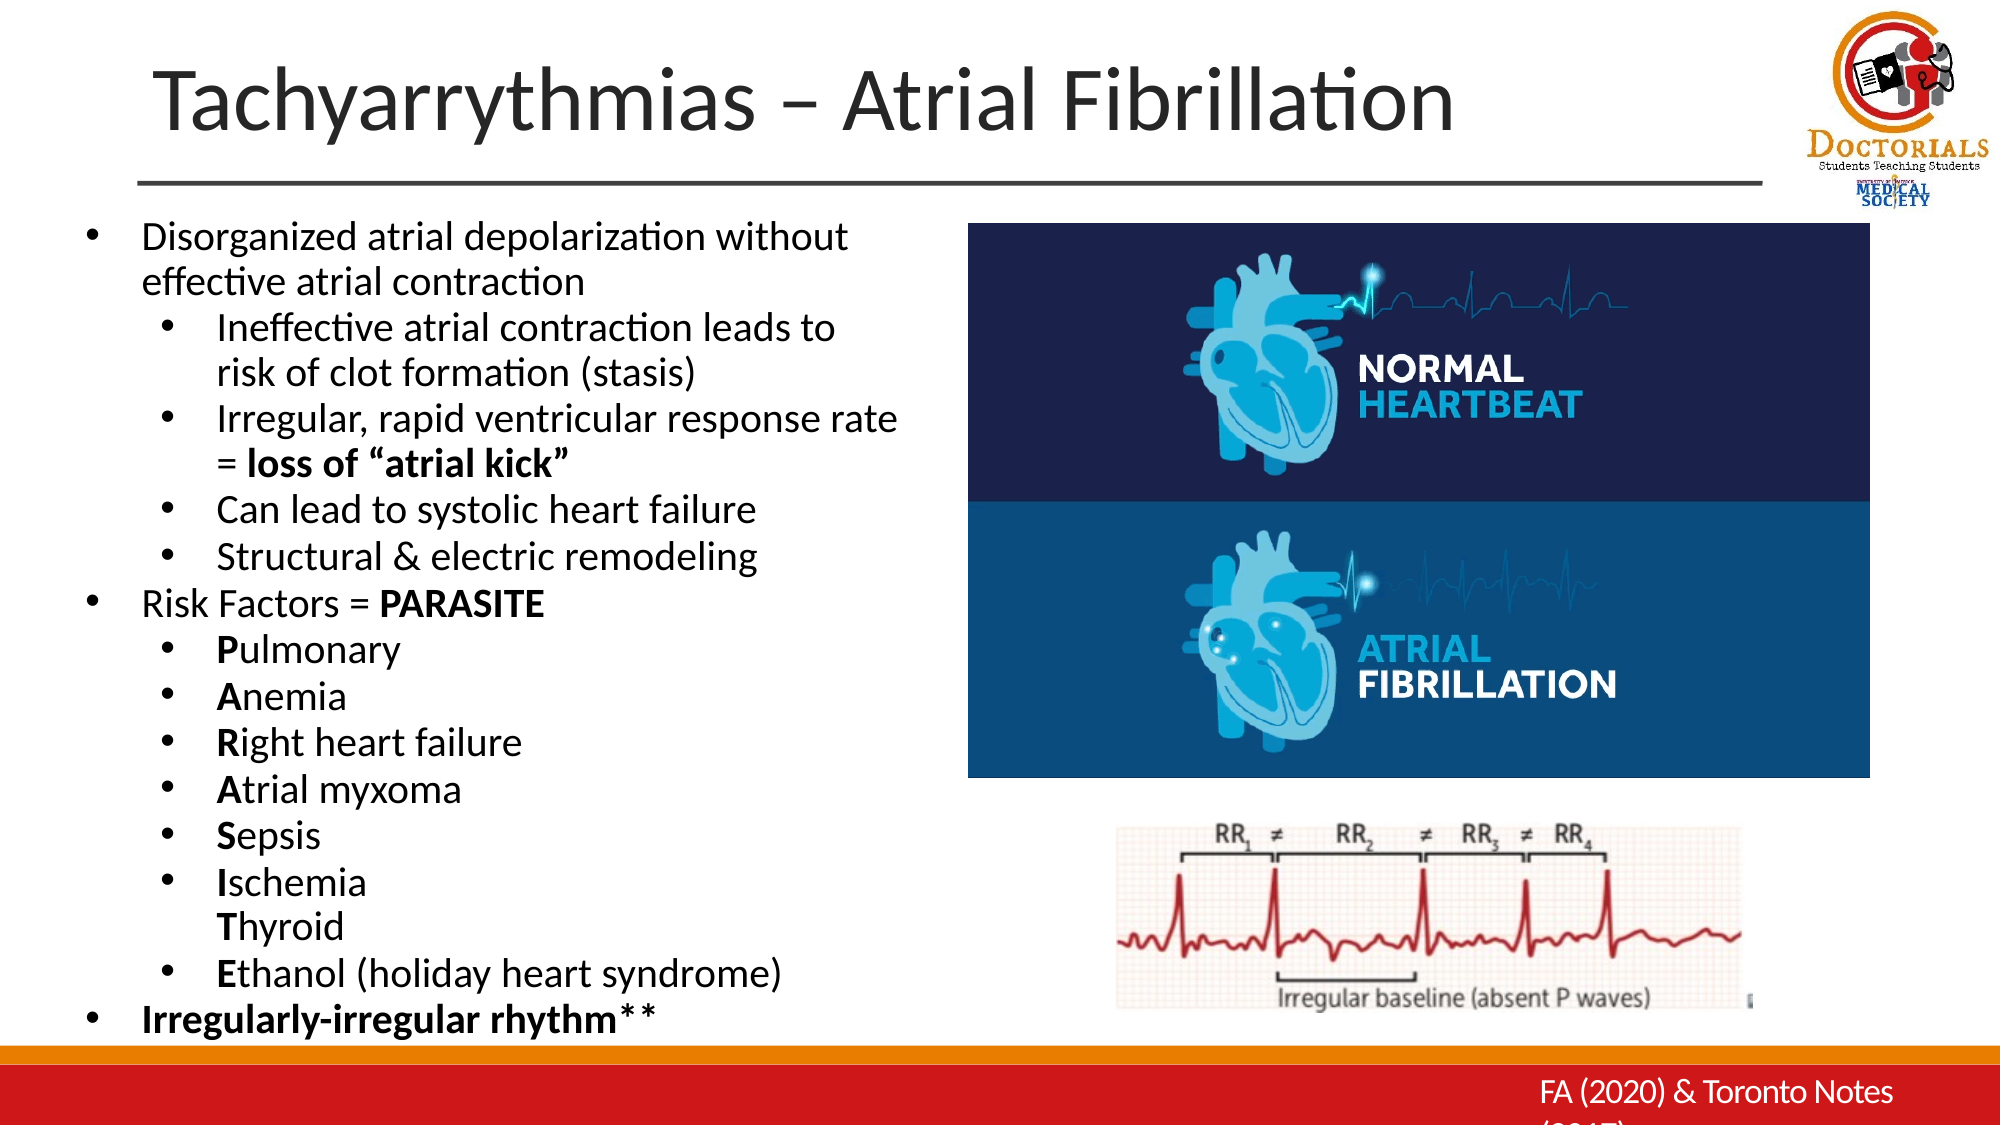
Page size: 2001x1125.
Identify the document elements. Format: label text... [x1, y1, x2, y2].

text_box [1115, 822, 1753, 1013]
text_box Disorganized atrial depolarization without effective atrial contraction Ineffective atrial contraction leads to risk of clot formation (stasis) Irregular, rapid ventricular response rate = loss of “atrial kick” Can lead to systolic heart failure Structural & electric remodeling Risk Factors = PARASITE Pulmonary Anemia Right heart failure Atrial myxoma Sepsis Ischemia Thyroid Ethanol (holiday heart syndrome) Irregularly-irregular rhythm** [83, 212, 900, 1043]
title Tachyarrythmias – Atrial Fibrillation [150, 36, 1613, 227]
text_box FA (2020) & Toronto Notes (2017) [1537, 1068, 1986, 1125]
picture [968, 223, 1870, 778]
picture [1801, 6, 1995, 214]
